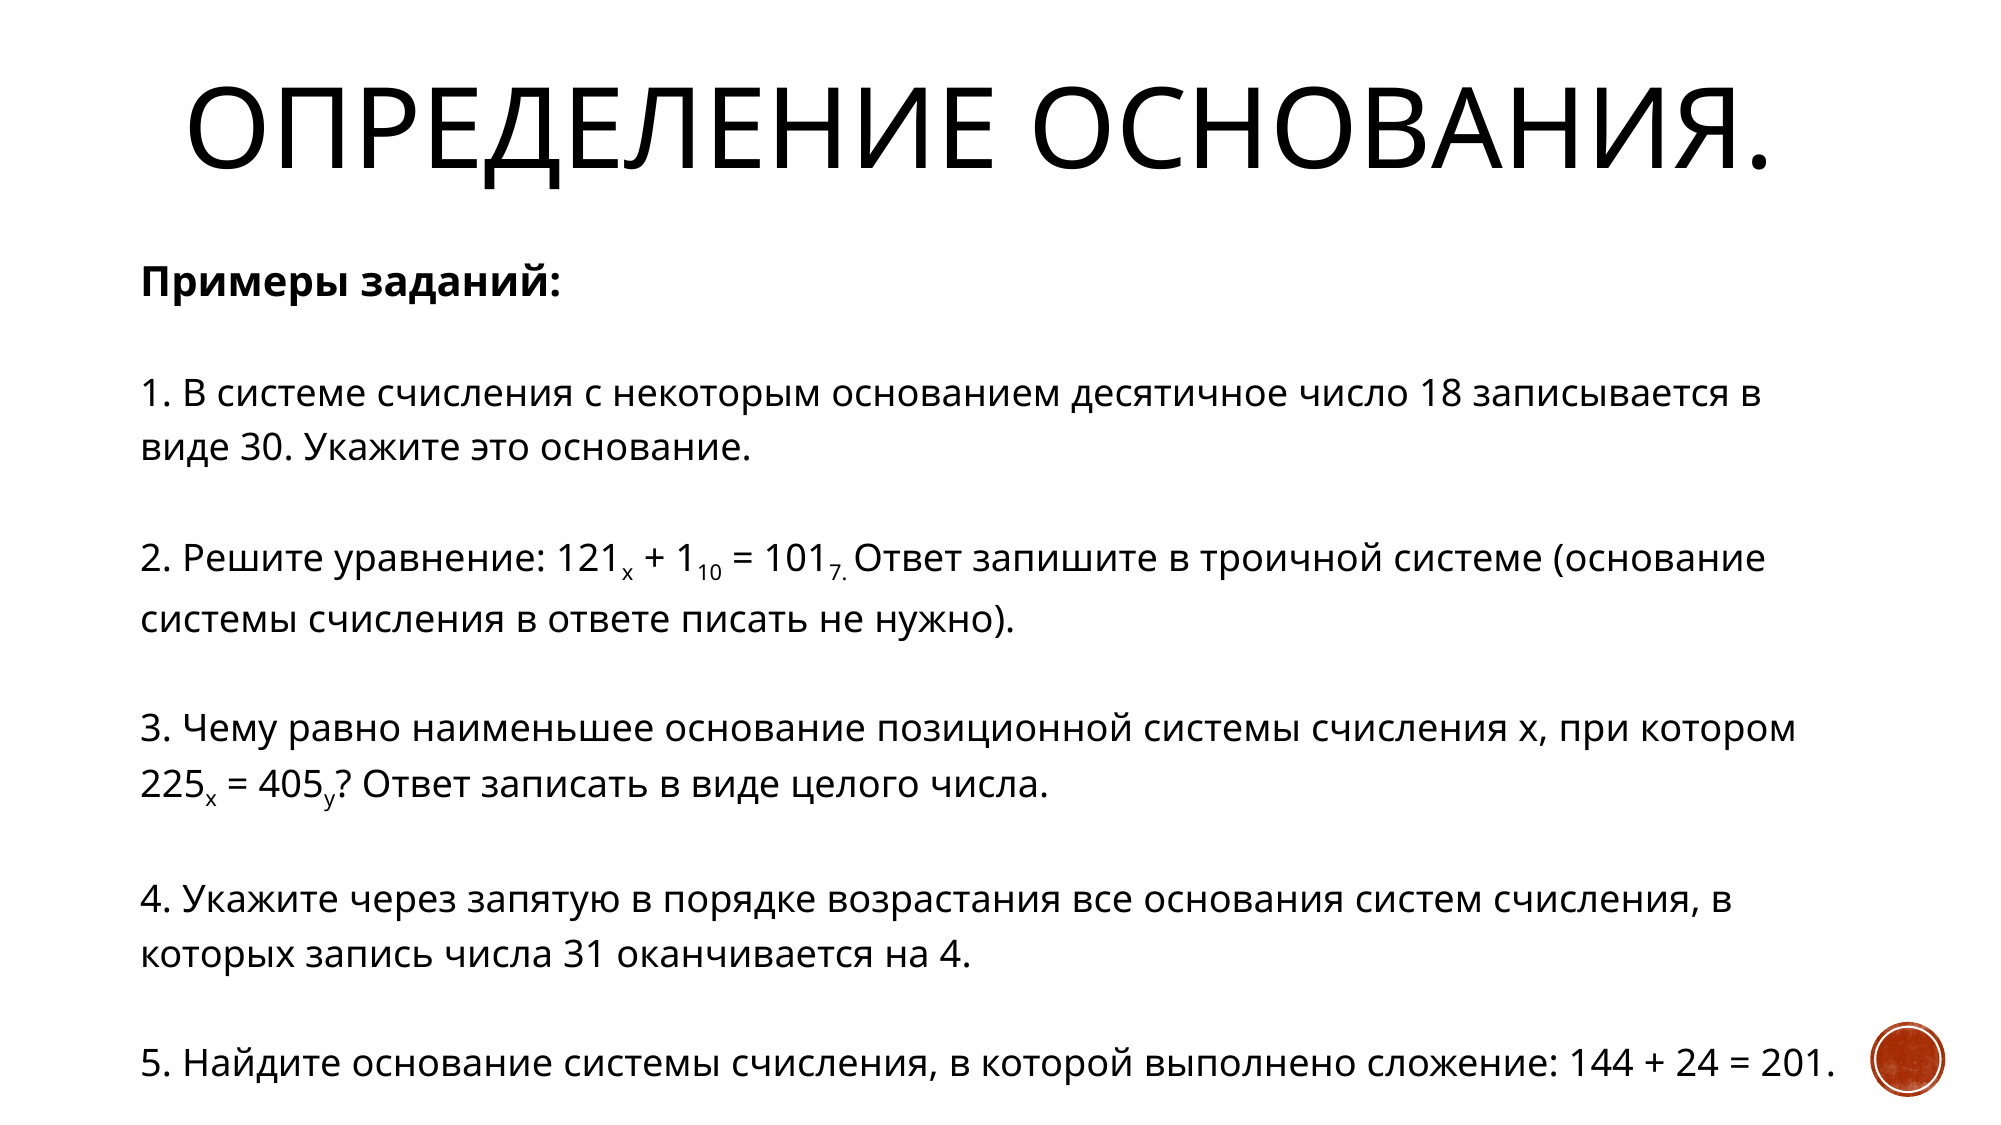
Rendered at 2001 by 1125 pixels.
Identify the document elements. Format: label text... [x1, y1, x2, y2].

list Примеры заданий: 1. В системе счисления с некоторым основанием десятичное число 18 записывается в виде 30. Укажите это основание. 2. Решите уравнение: 121x + 110 = 1017. Ответ запишите в троичной системе (основание системы счисления в ответе писать не нужно). 3. Чему равно наименьшее основание позиционной системы счисления x, при котором 225x = 405y? Ответ записать в виде целого числа. 4. Укажите через запятую в порядке возрастания все основания систем счисления, в которых запись числа 31 оканчивается на 4. 5. Найдите основание системы счисления, в которой выполнено сложение: 144 + 24 = 201. [125, 191, 1863, 1111]
title Определение основания. [168, 0, 1819, 191]
